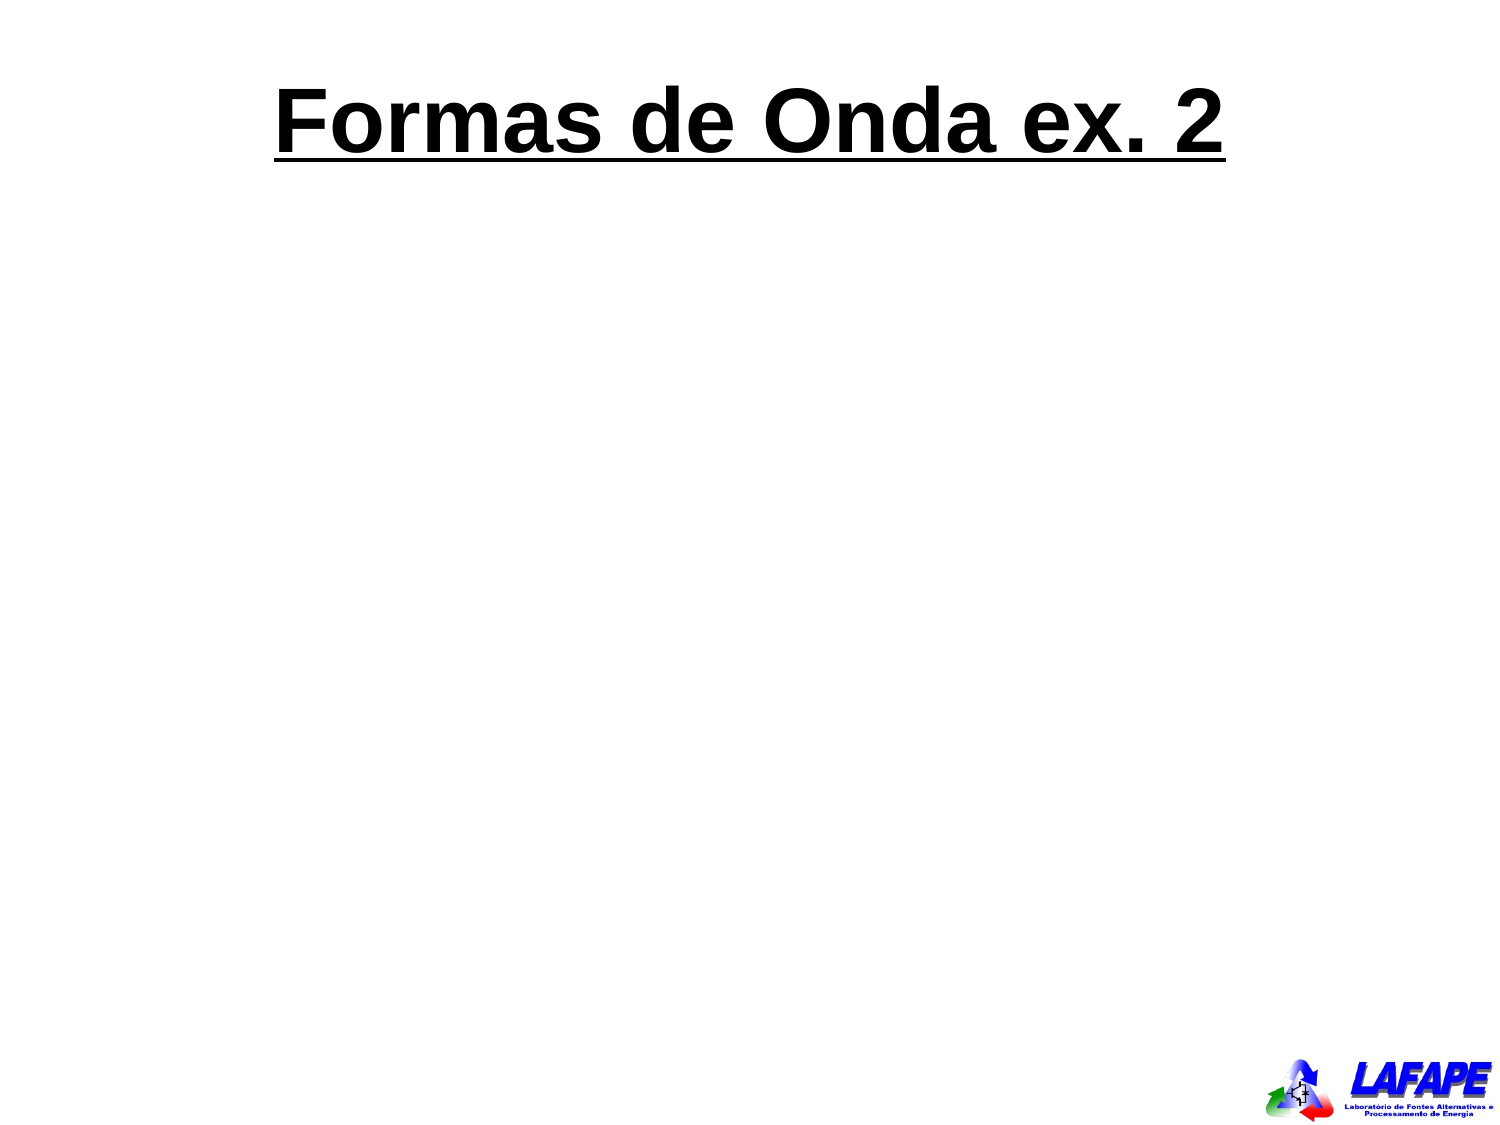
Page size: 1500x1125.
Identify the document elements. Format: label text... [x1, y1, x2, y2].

title Formas de Onda ex. 2 [0, 0, 1500, 232]
picture [1260, 1054, 1500, 1124]
